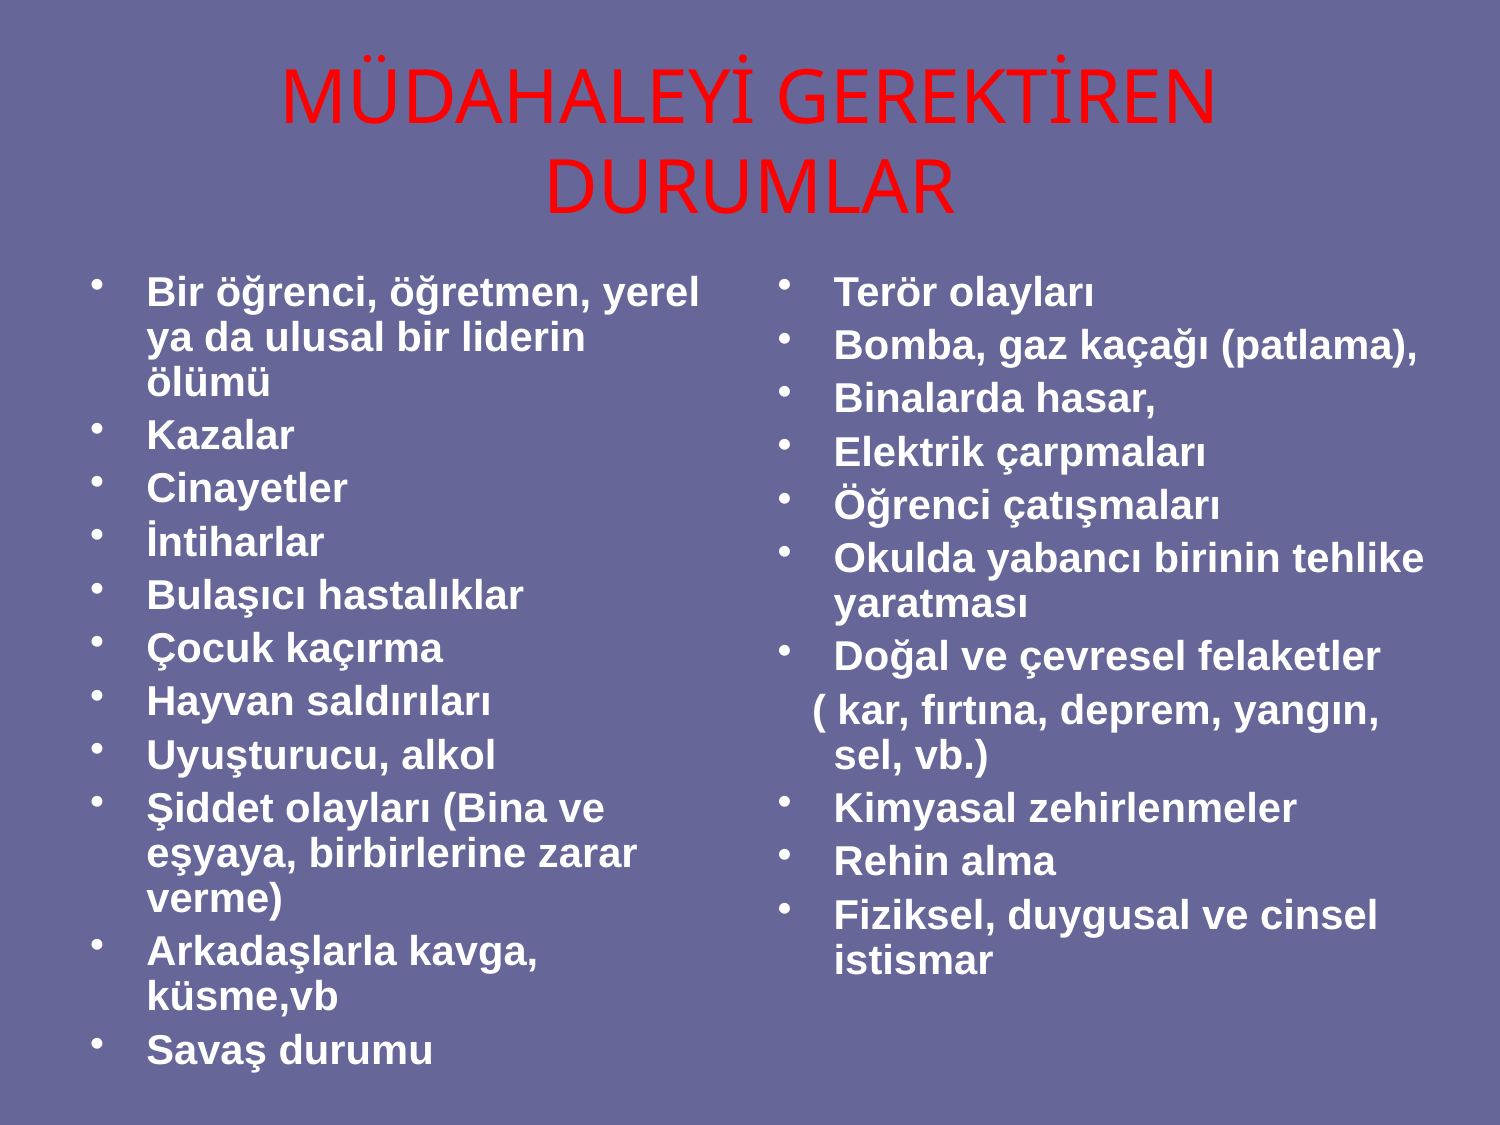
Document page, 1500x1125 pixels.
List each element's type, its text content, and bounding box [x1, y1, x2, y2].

list Terör olayları Bomba, gaz kaçağı (patlama), Binalarda hasar, Elektrik çarpmaları Öğrenci çatışmaları Okulda yabancı birinin tehlike yaratması Doğal ve çevresel felaketler ( kar, fırtına, deprem, yangın, sel, vb.) Kimyasal zehirlenmeler Rehin alma Fiziksel, duygusal ve cinsel istismar [762, 262, 1471, 1006]
list Bir öğrenci, öğretmen, yerel ya da ulusal bir liderin ölümü Kazalar Cinayetler İntiharlar Bulaşıcı hastalıklar Çocuk kaçırma Hayvan saldırıları Uyuşturucu, alkol Şiddet olayları (Bina ve eşyaya, birbirlerine zarar verme) Arkadaşlarla kavga, küsme,vb Savaş durumu [74, 262, 738, 1006]
title MÜDAHALEYİ GEREKTİREN DURUMLAR [74, 44, 1426, 233]
